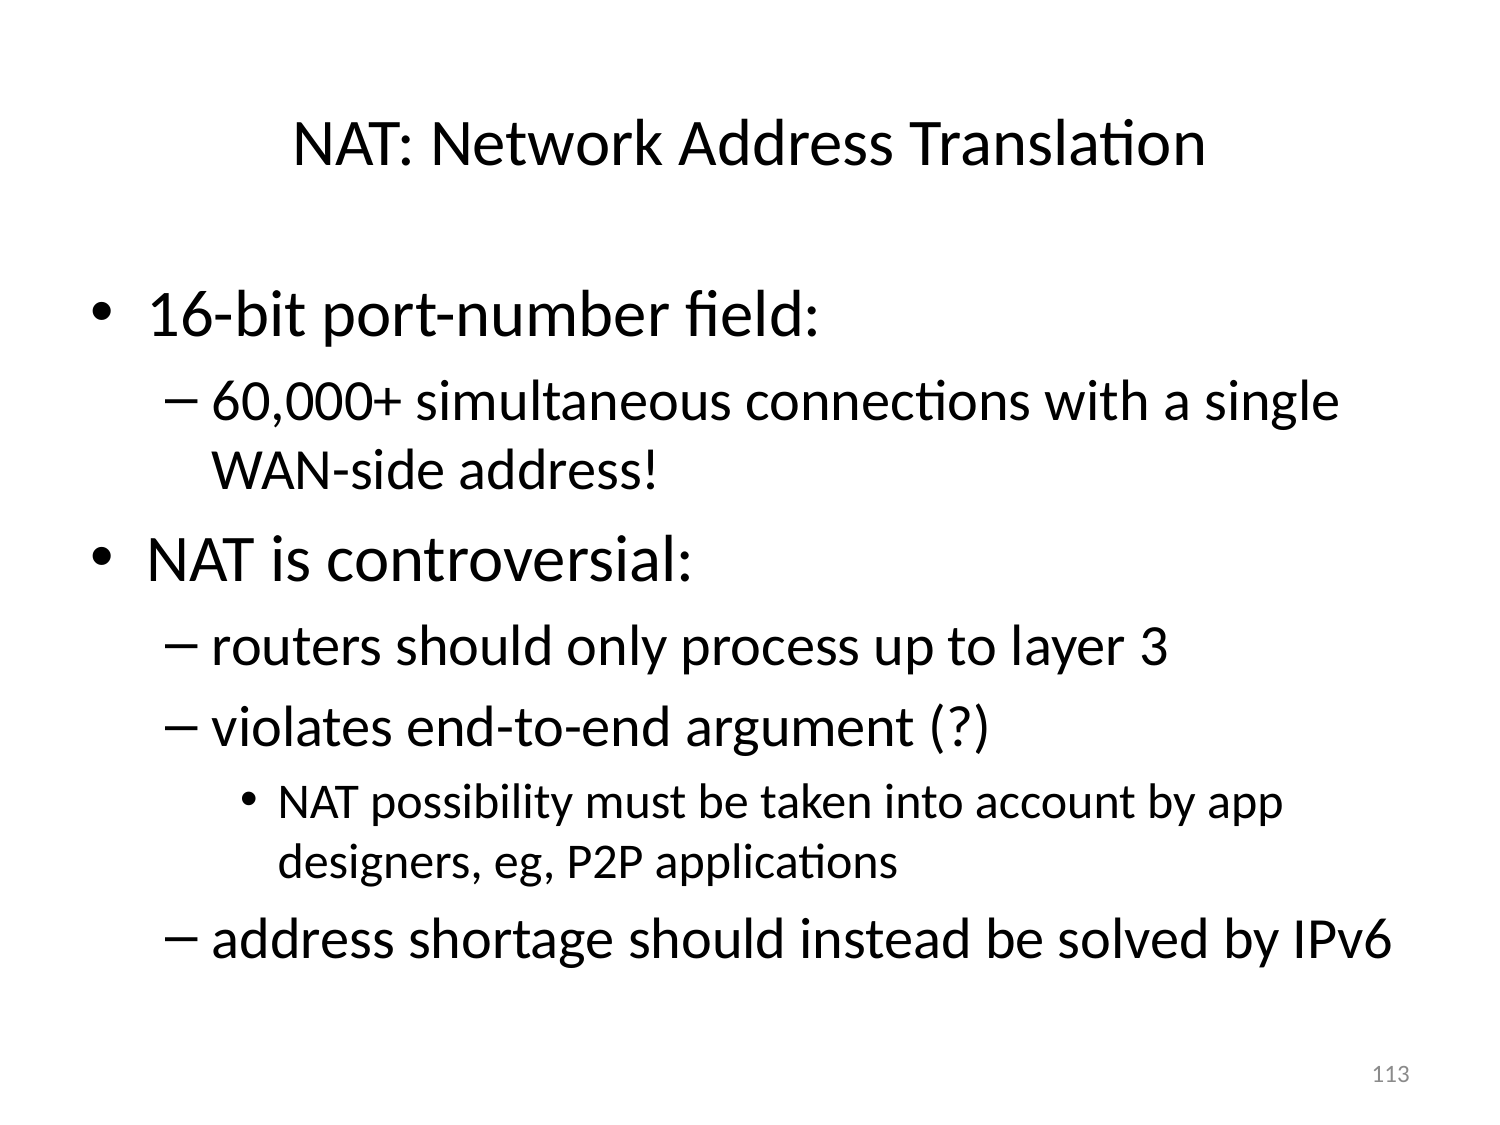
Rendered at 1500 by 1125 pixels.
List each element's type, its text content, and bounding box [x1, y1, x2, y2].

title NAT: Network Address Translation [75, 45, 1425, 233]
slide_number 113 [1074, 1042, 1425, 1103]
list 16-bit port-number field: 60,000+ simultaneous connections with a single WAN-side address! NAT is controversial: routers should only process up to layer 3 violates end-to-end argument (?) NAT possibility must be taken into account by app designers, eg, P2P applications address shortage should instead be solved by IPv6 [75, 262, 1425, 1005]
